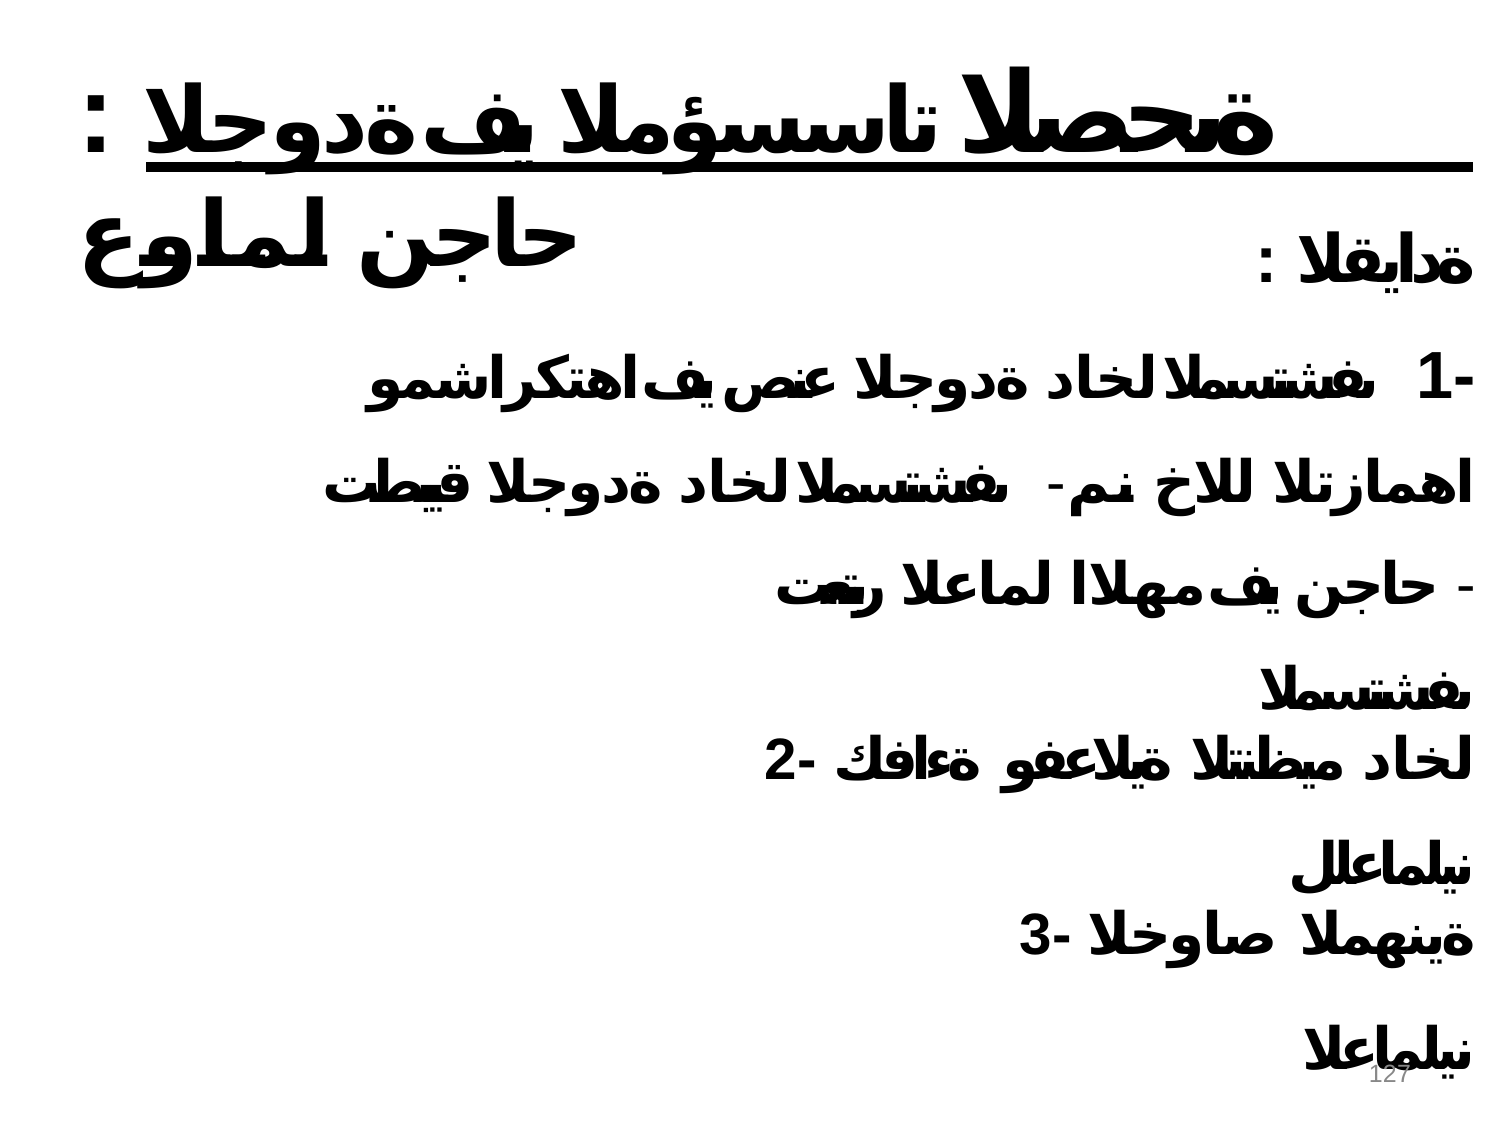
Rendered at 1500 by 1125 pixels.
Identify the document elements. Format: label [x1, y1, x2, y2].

text_box [290, 174, 1477, 1125]
title [75, 37, 1474, 285]
